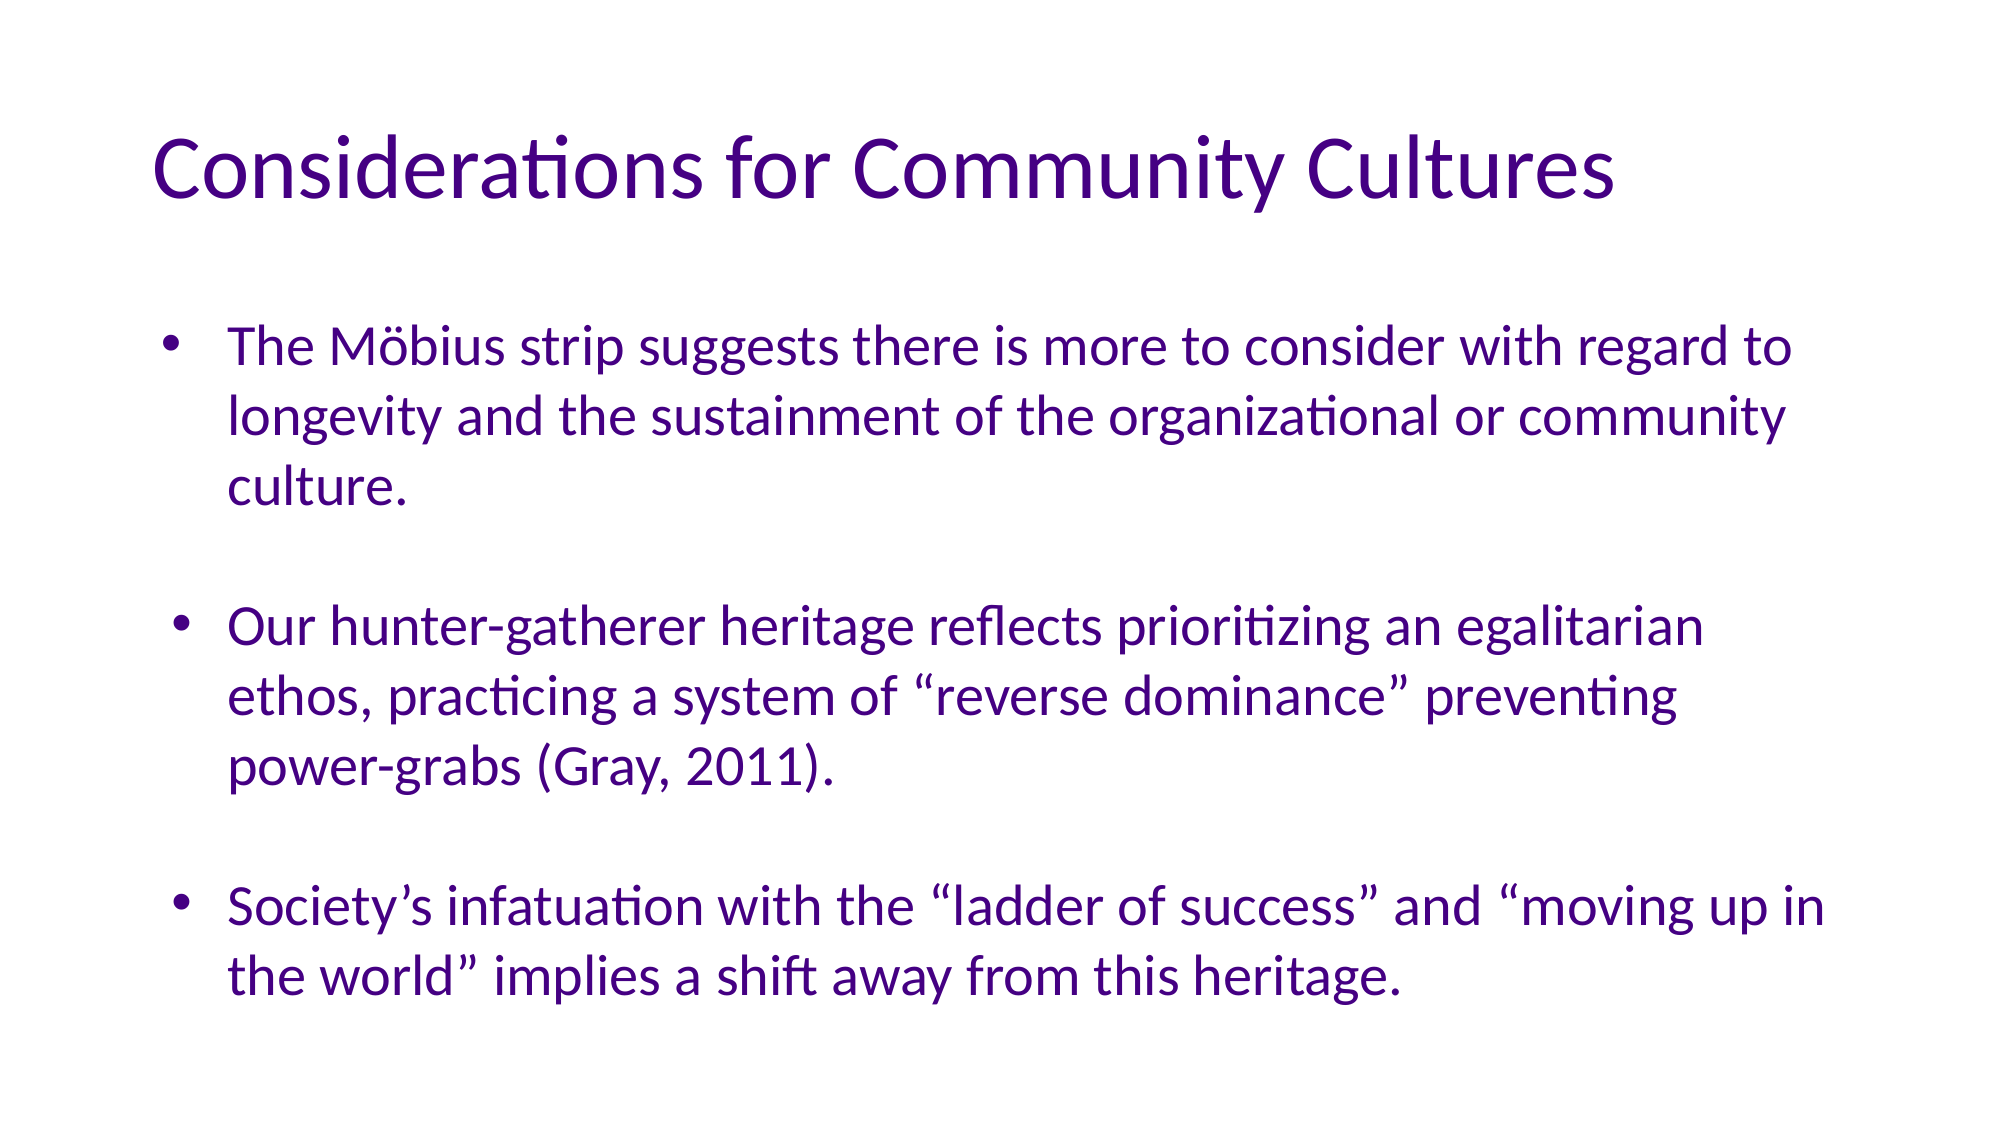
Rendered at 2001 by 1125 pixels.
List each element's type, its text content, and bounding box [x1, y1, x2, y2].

title Considerations for Community Cultures [137, 59, 1863, 278]
list The Möbius strip suggests there is more to consider with regard to longevity and the sustainment of the organizational or community culture. Our hunter-gatherer heritage reflects prioritizing an egalitarian ethos, practicing a system of “reverse dominance” preventing power-grabs (Gray, 2011). Society’s infatuation with the “ladder of success” and “moving up in the world” implies a shift away from this heritage. [137, 299, 1863, 1014]
